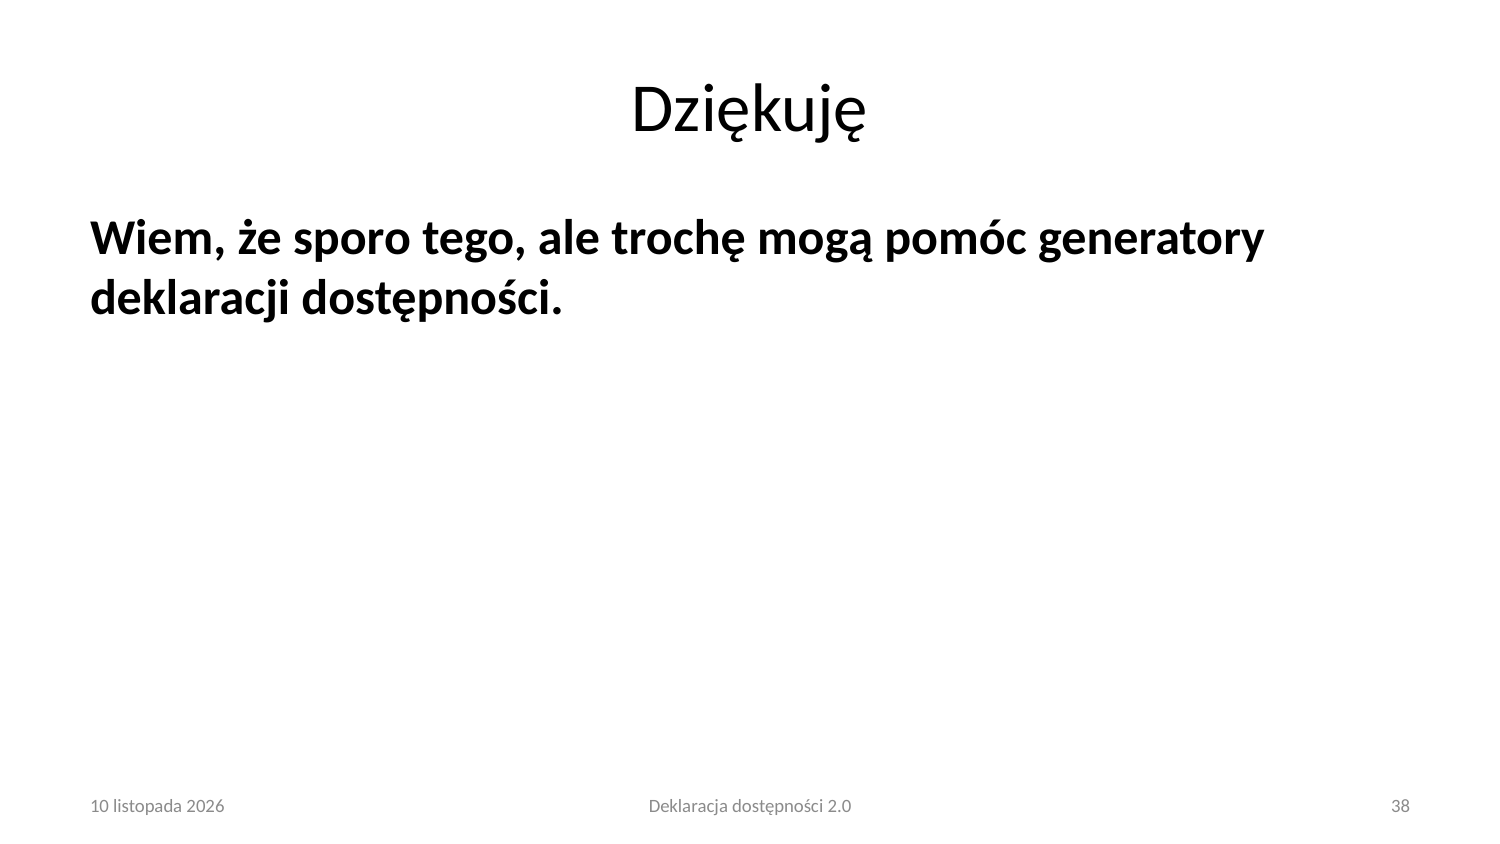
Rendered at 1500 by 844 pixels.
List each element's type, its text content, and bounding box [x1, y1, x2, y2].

title Dziękuję [75, 33, 1425, 175]
footer Deklaracja dostępności 2.0 [512, 782, 988, 827]
slide_number 38 [1074, 782, 1425, 827]
list Wiem, że sporo tego, ale trochę mogą pomóc generatory deklaracji dostępności. [75, 196, 1425, 754]
slide_number 25 lutego 2025 [75, 782, 425, 827]
